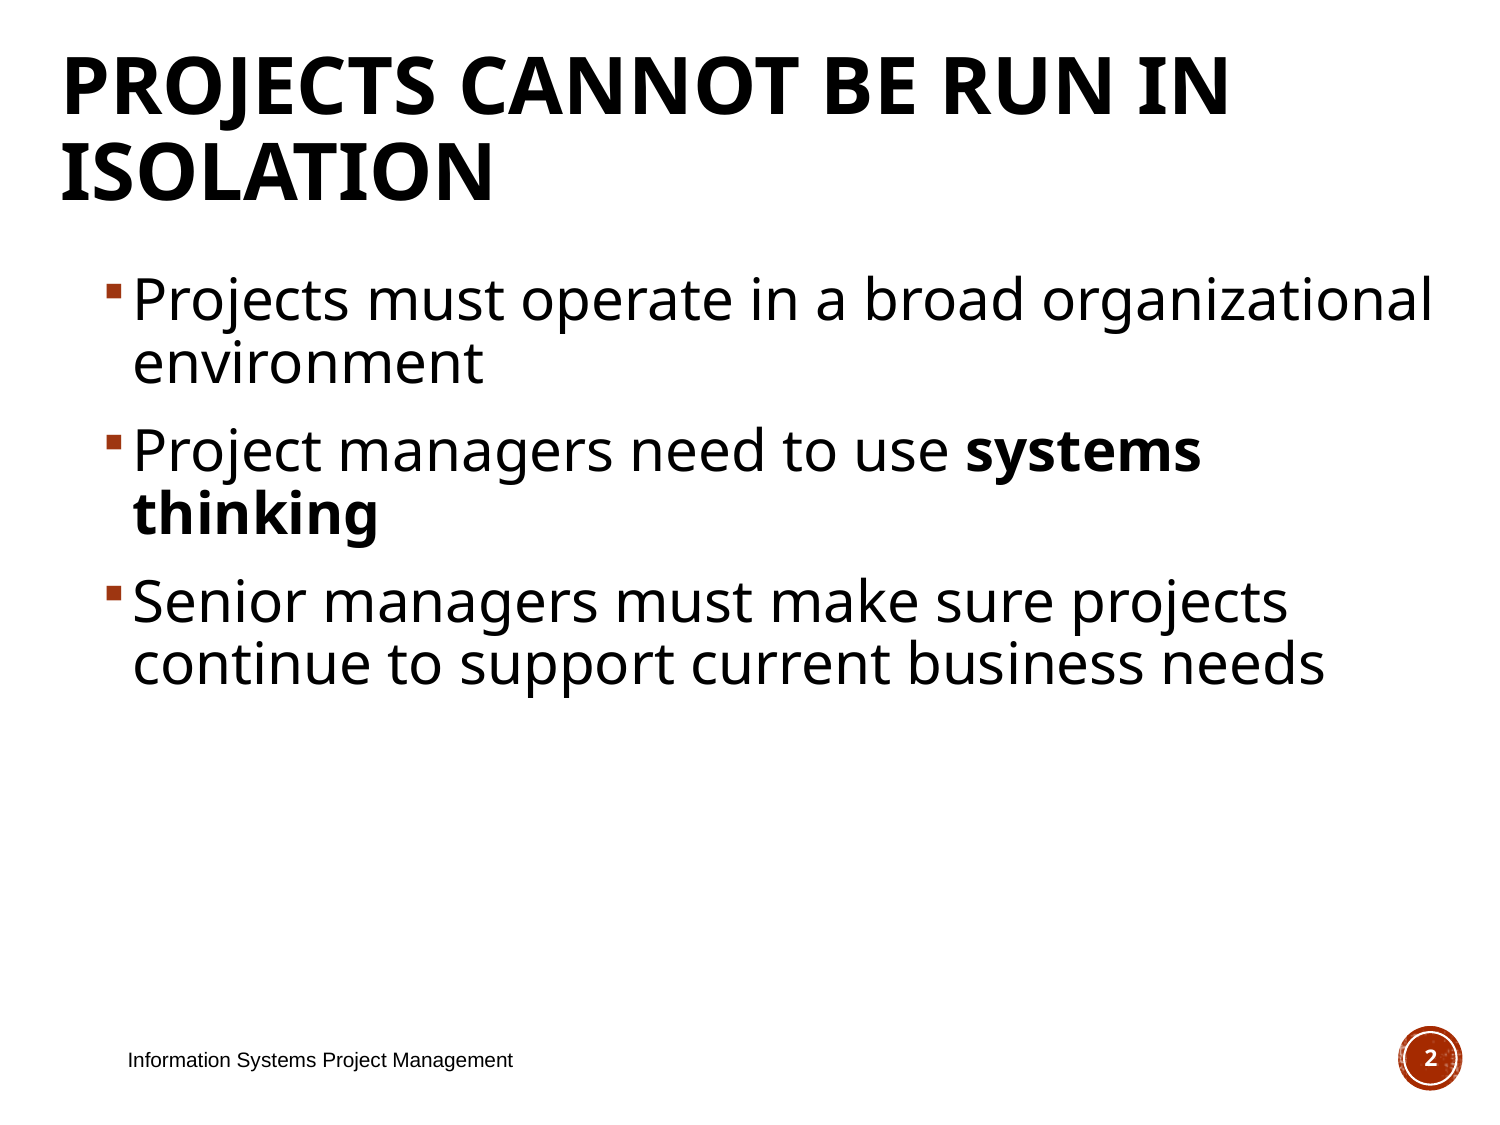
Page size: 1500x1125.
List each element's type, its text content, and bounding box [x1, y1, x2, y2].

slide_number 2 [1391, 1028, 1471, 1089]
list Projects must operate in a broad organizational environment Project managers need to use systems thinking Senior managers must make sure projects continue to support current business needs [87, 262, 1463, 1006]
title Projects Cannot Be Run In Isolation [45, 38, 1496, 226]
footer Information Systems Project Management [112, 1028, 891, 1089]
